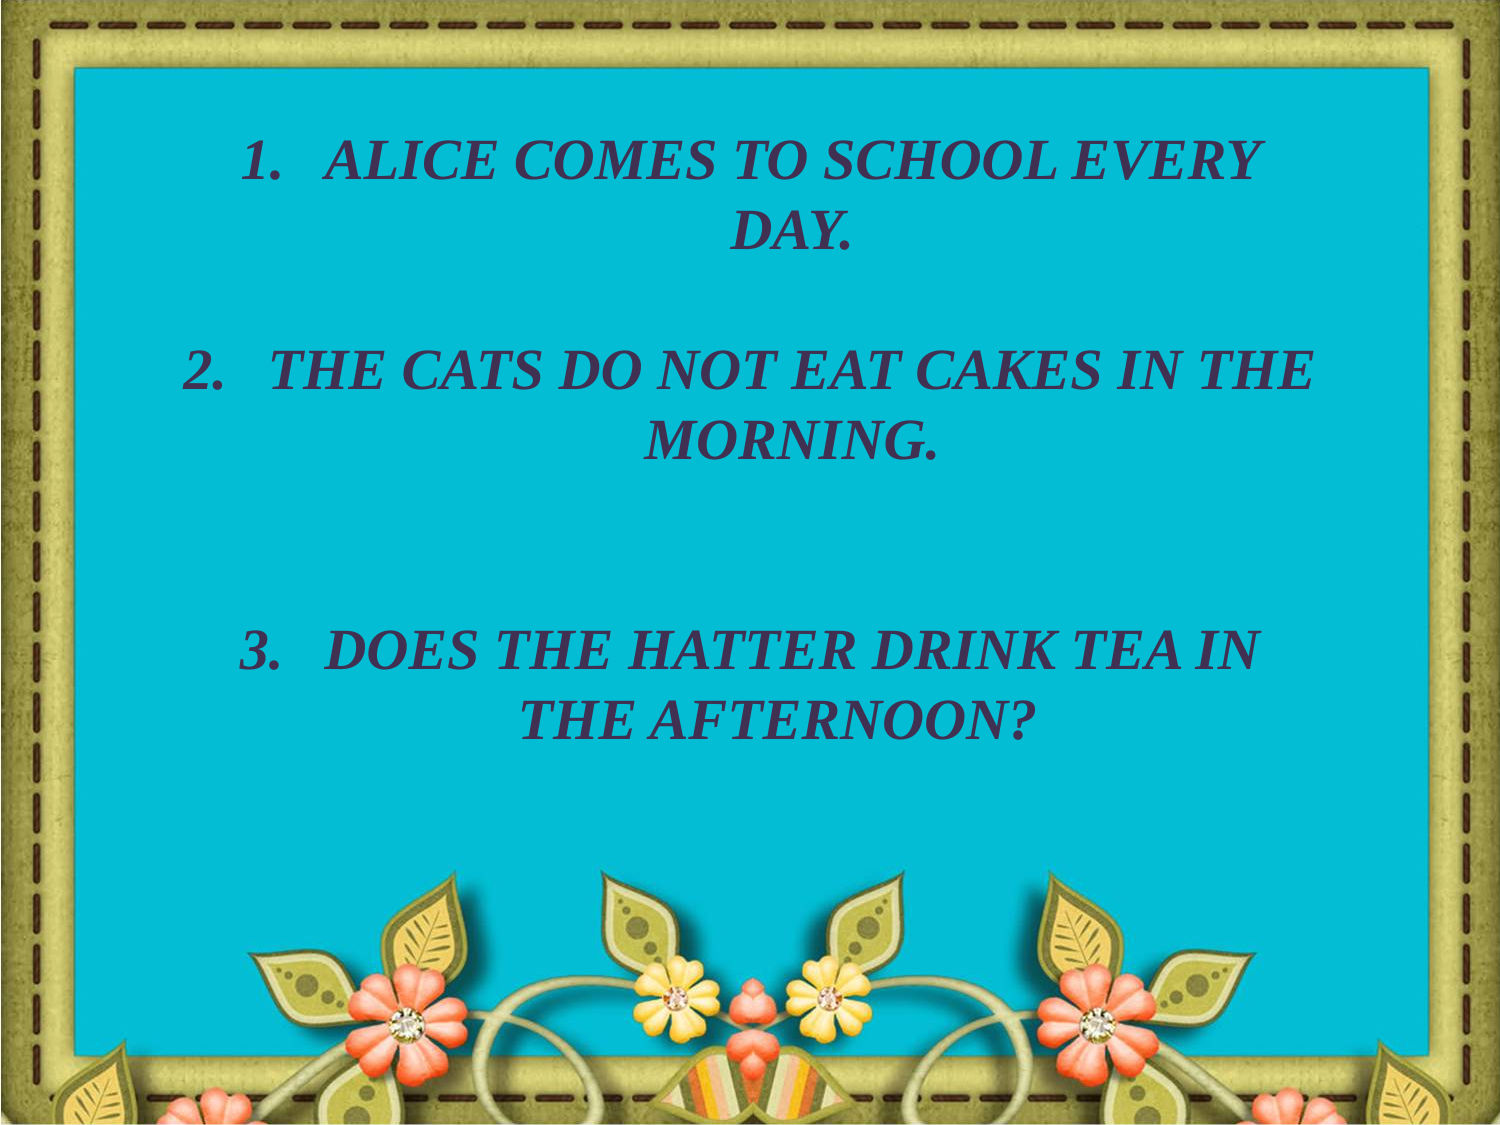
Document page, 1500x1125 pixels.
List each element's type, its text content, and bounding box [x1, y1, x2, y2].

text_box ALICE COMES TO SCHOOL EVERY DAY. THE CATS DO NOT EAT CAKES IN THE MORNING. DOES THE HATTER DRINK TEA IN THE AFTERNOON? [159, 113, 1341, 759]
picture [0, 0, 1500, 1125]
